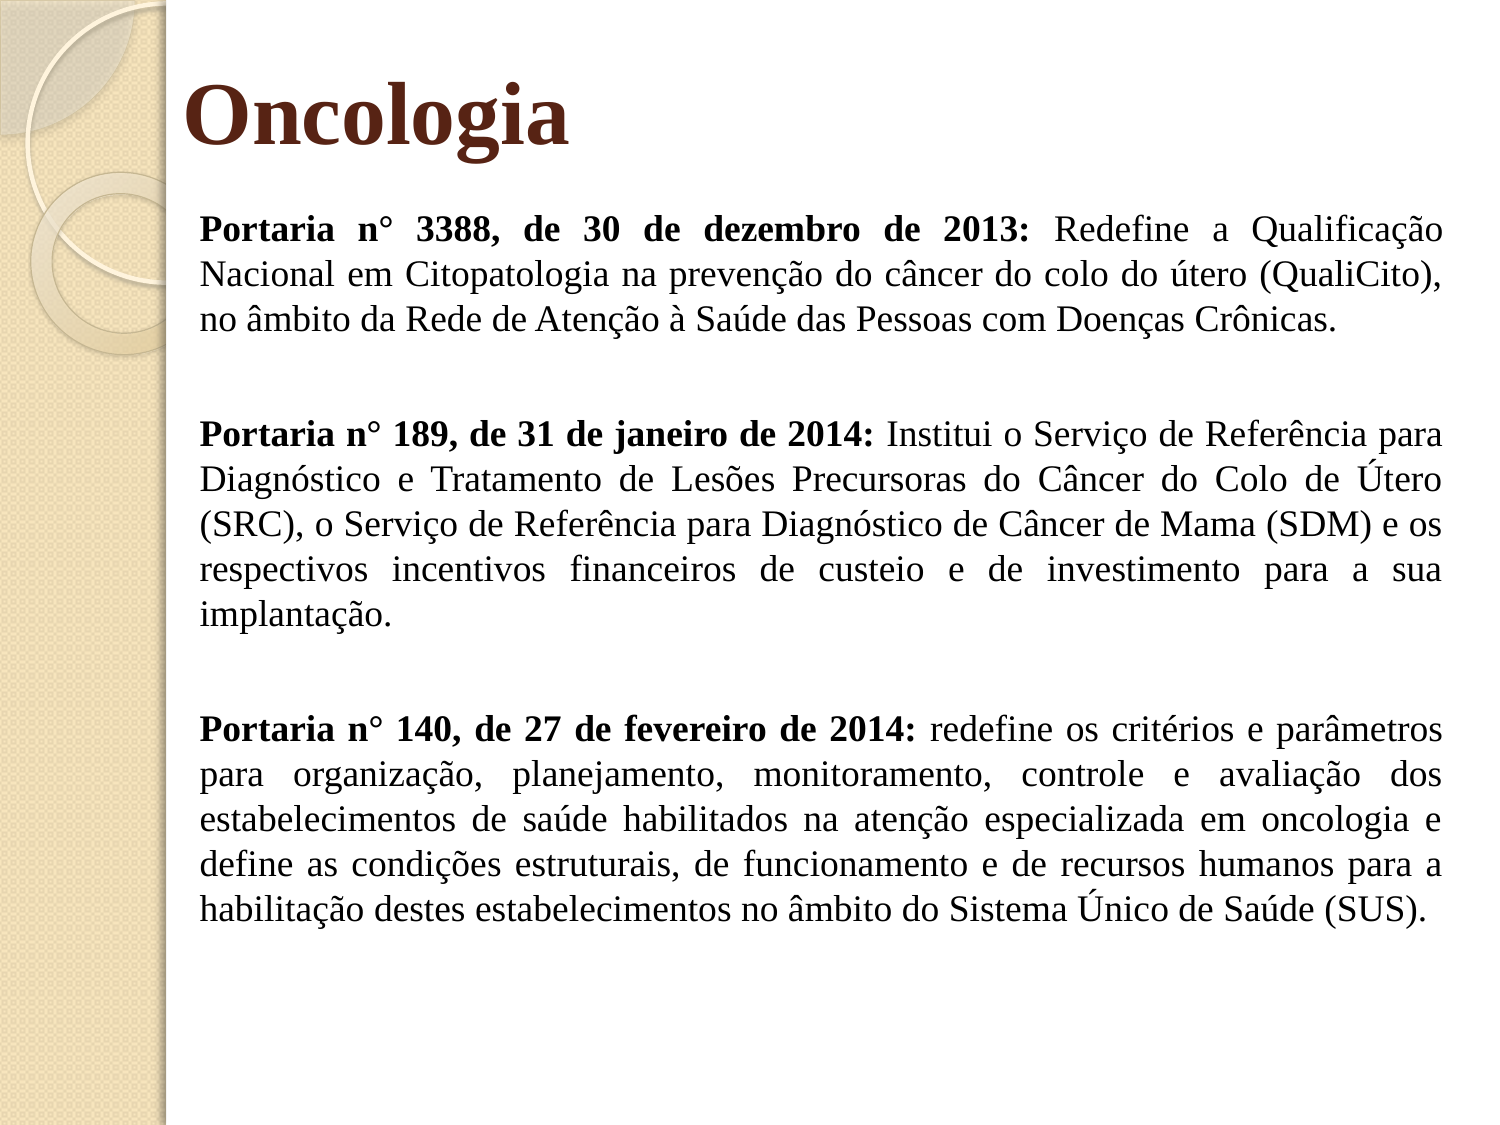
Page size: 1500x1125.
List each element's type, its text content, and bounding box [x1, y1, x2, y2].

title Oncologia [167, 45, 1483, 173]
list Portaria n° 3388, de 30 de dezembro de 2013: Redefine a Qualificação Nacional em Citopatologia na prevenção do câncer do colo do útero (QualiCito), no âmbito da Rede de Atenção à Saúde das Pessoas com Doenças Crônicas. Portaria n° 189, de 31 de janeiro de 2014: Institui o Serviço de Referência para Diagnóstico e Tratamento de Lesões Precursoras do Câncer do Colo de Útero (SRC), o Serviço de Referência para Diagnóstico de Câncer de Mama (SDM) e os respectivos incentivos financeiros de custeio e de investimento para a sua implantação. Portaria n° 140, de 27 de fevereiro de 2014: redefine os critérios e parâmetros para organização, planejamento, monitoramento, controle e avaliação dos estabelecimentos de saúde habilitados na atenção especializada em oncologia e define as condições estruturais, de funcionamento e de recursos humanos para a habilitação destes estabelecimentos no âmbito do Sistema Único de Saúde (SUS). [171, 196, 1459, 1005]
